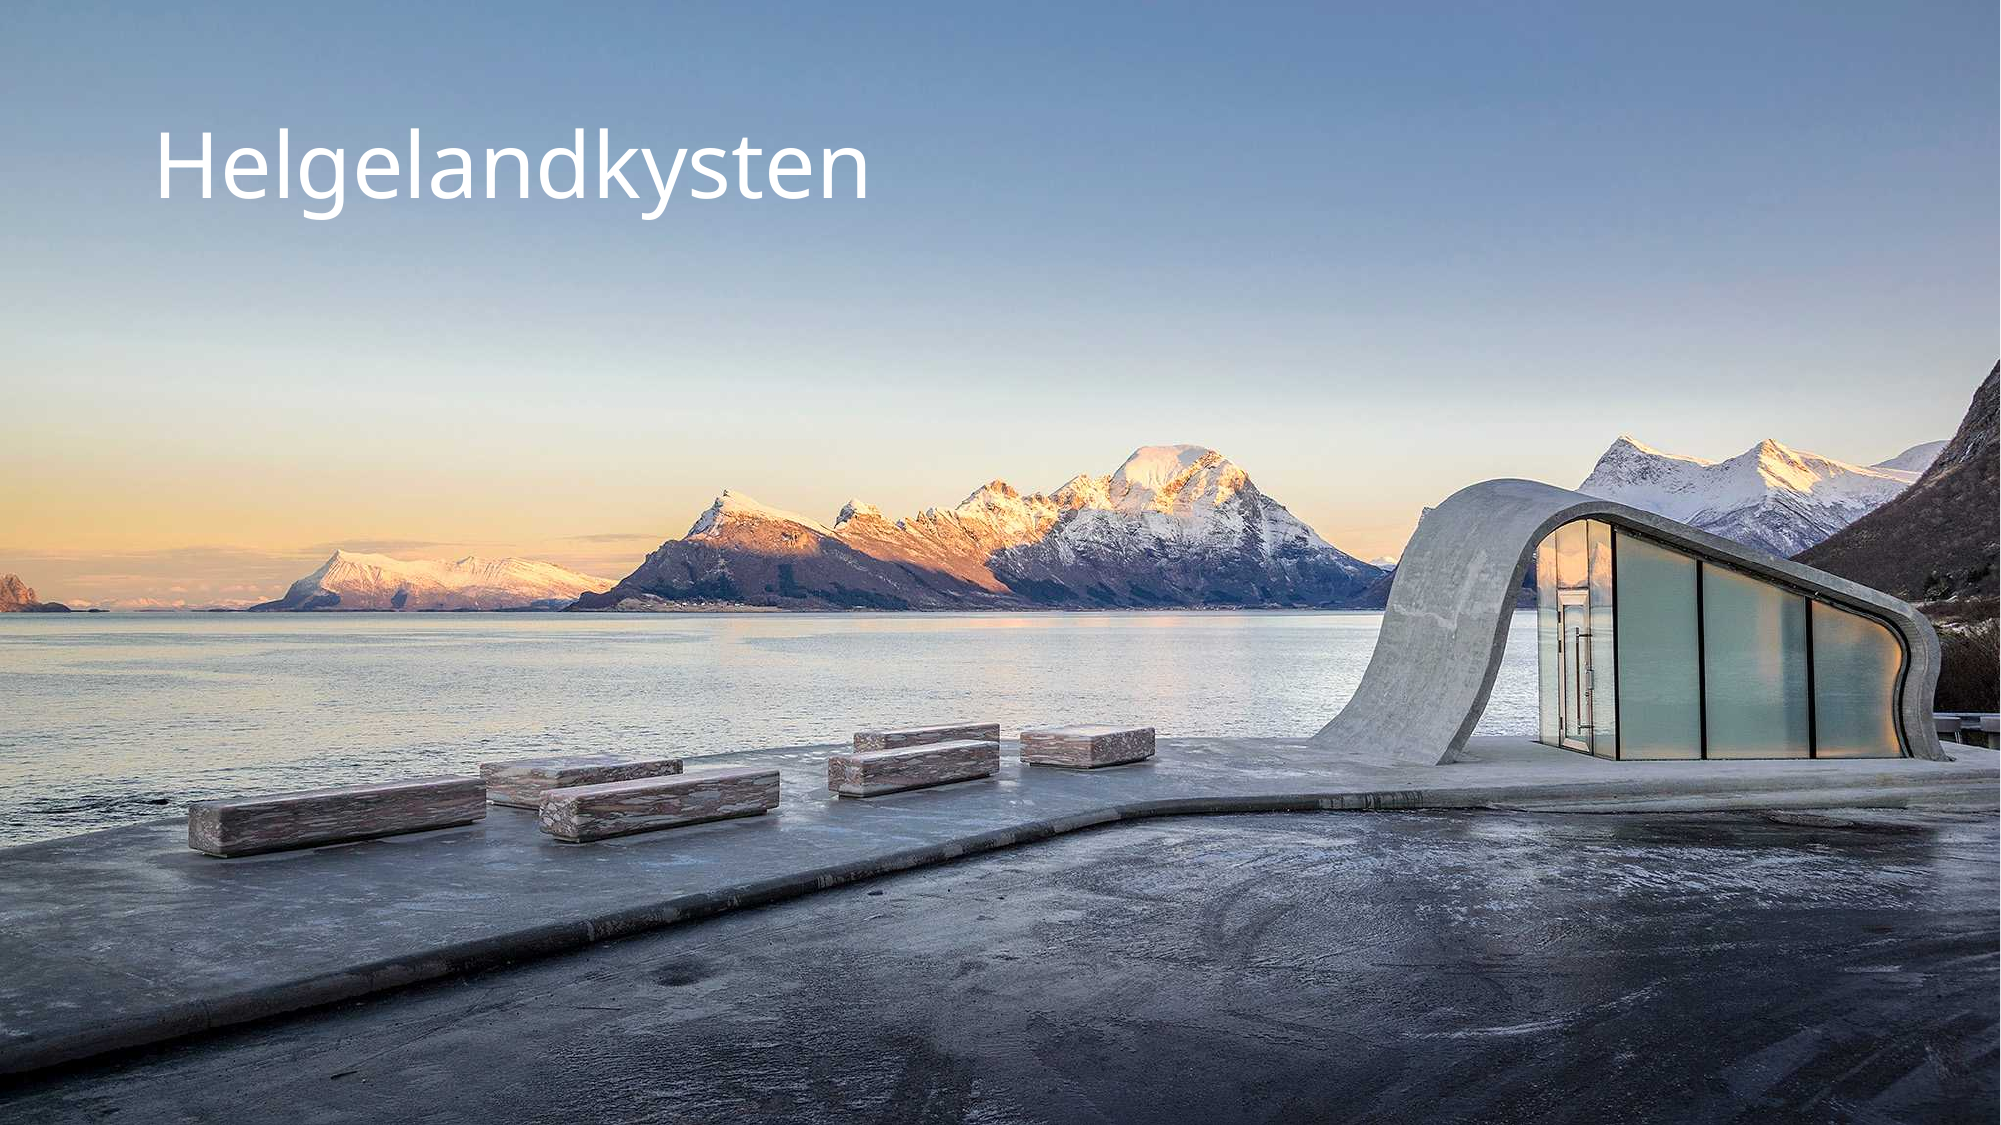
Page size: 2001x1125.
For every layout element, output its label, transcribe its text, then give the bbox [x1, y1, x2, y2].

title Helgelandkysten [137, 59, 1863, 278]
picture [0, 0, 2001, 1125]
